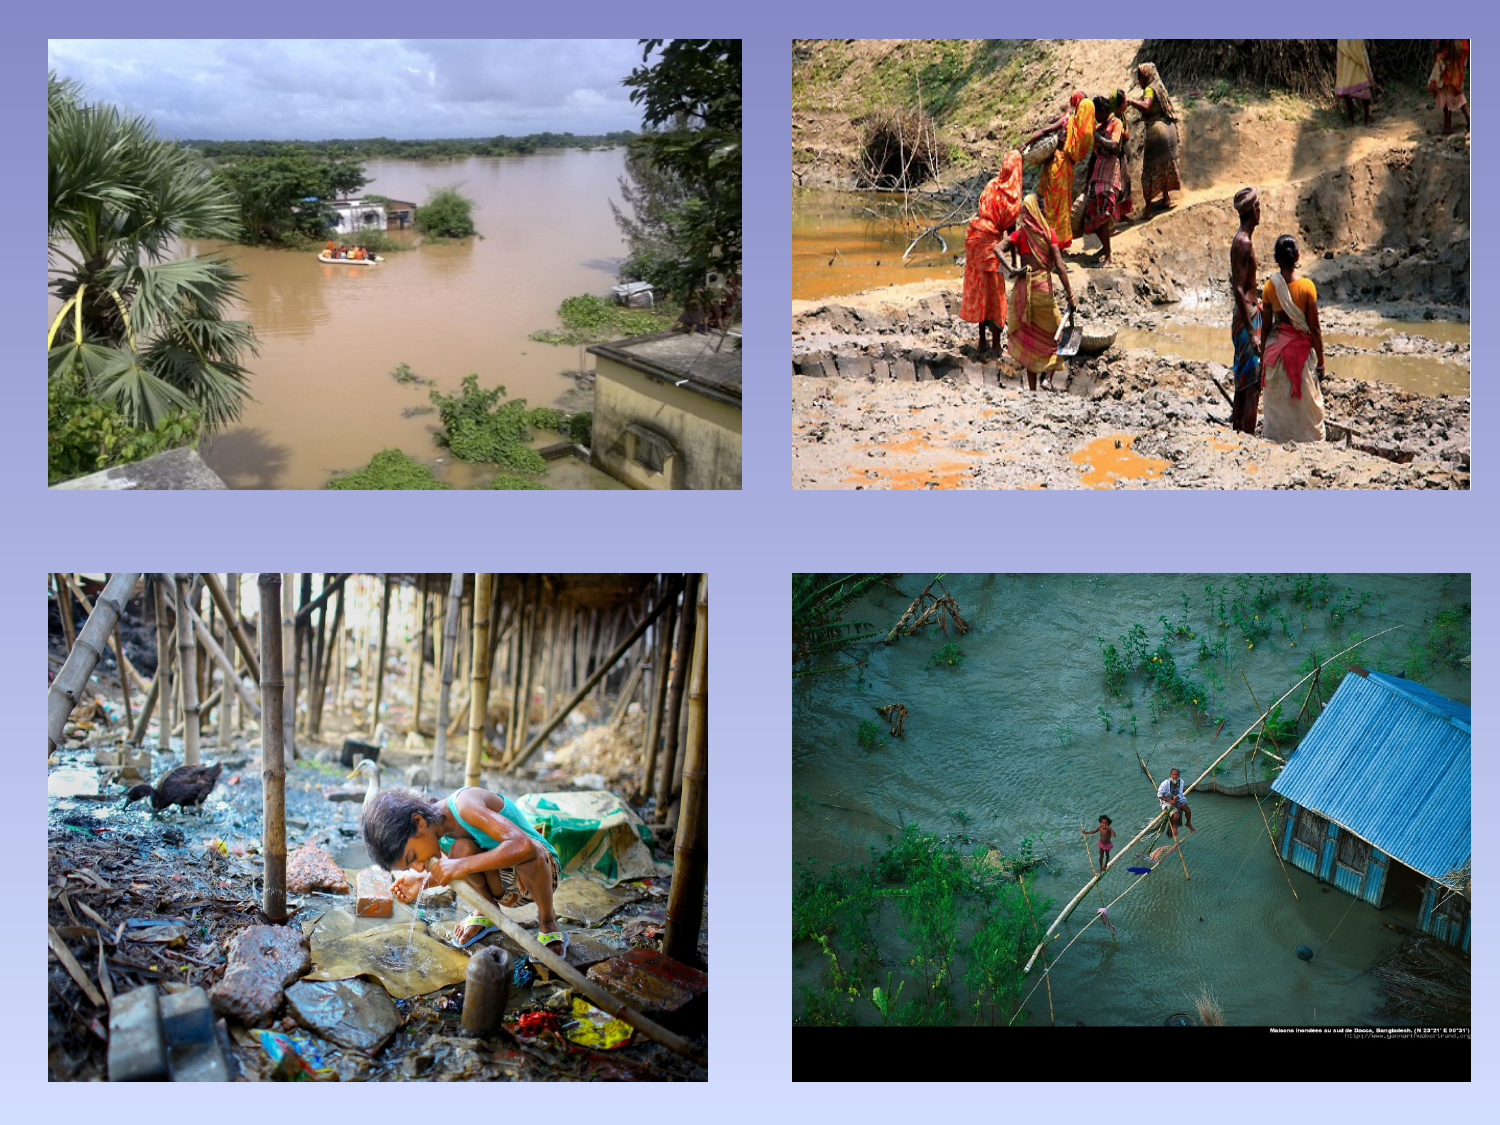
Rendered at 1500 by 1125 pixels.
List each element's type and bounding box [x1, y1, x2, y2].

picture [48, 572, 708, 1083]
picture [792, 39, 1471, 490]
picture [48, 39, 742, 490]
picture [1446, 717, 1453, 725]
picture [791, 572, 1471, 1083]
picture [1416, 737, 1424, 745]
